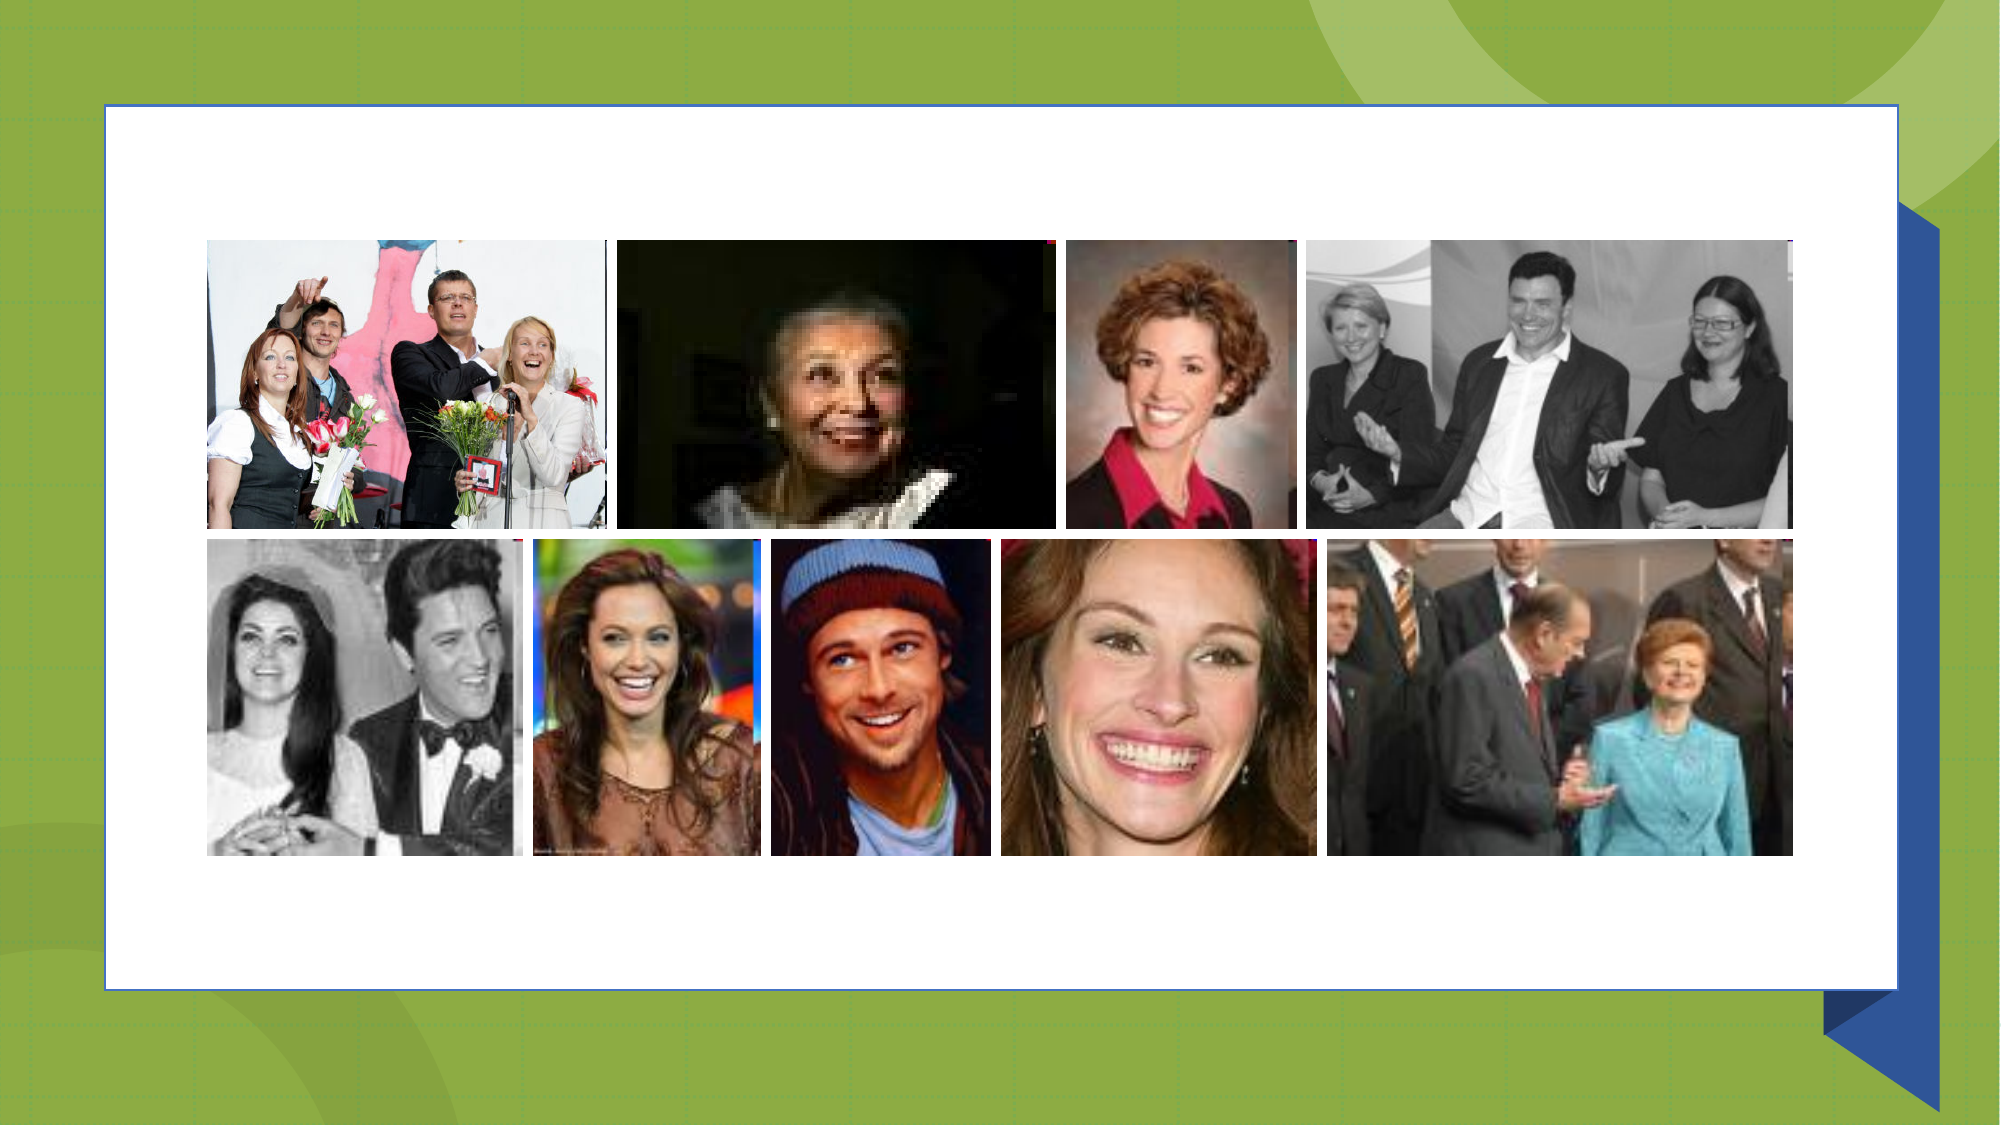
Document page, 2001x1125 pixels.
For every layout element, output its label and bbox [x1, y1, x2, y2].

picture [207, 539, 523, 856]
picture [771, 539, 991, 856]
picture [1327, 539, 1793, 856]
picture [1306, 240, 1793, 529]
picture [1001, 539, 1317, 856]
picture [1066, 240, 1297, 529]
text_box [1825, 201, 1940, 1113]
picture [617, 240, 1056, 529]
text_box [1823, 990, 1893, 1036]
text_box [104, 105, 1899, 990]
picture [533, 539, 761, 856]
picture [207, 240, 608, 529]
